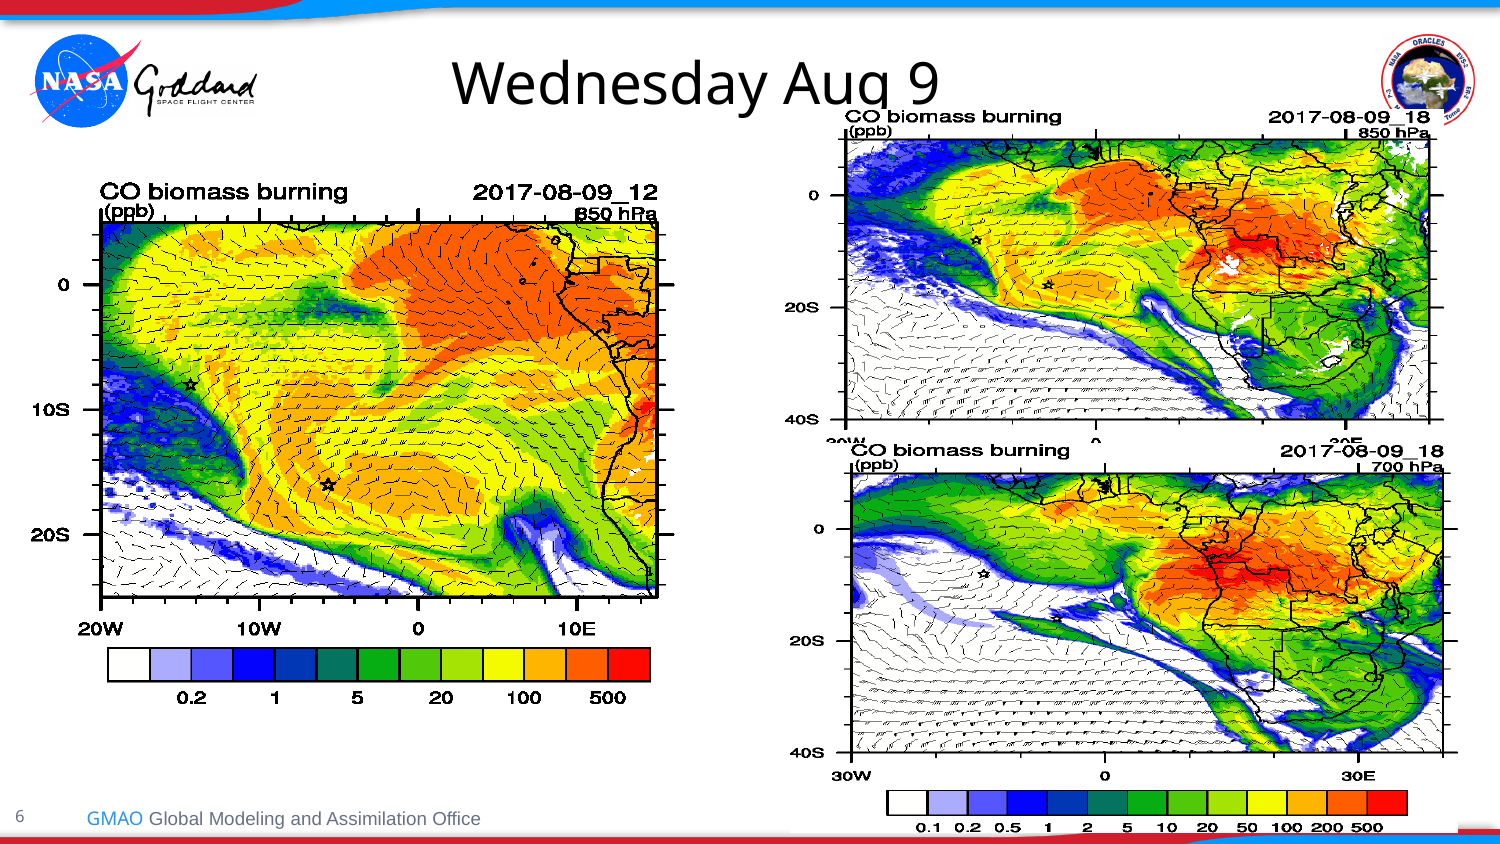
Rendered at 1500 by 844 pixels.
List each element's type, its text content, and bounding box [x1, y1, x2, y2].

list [28, 182, 676, 704]
slide_number 6 [0, 794, 68, 838]
picture [785, 34, 1475, 833]
footer GMAO Global Modeling and Assimilation Office [71, 792, 786, 838]
title Wednesday Aug 9 [29, 29, 1364, 133]
